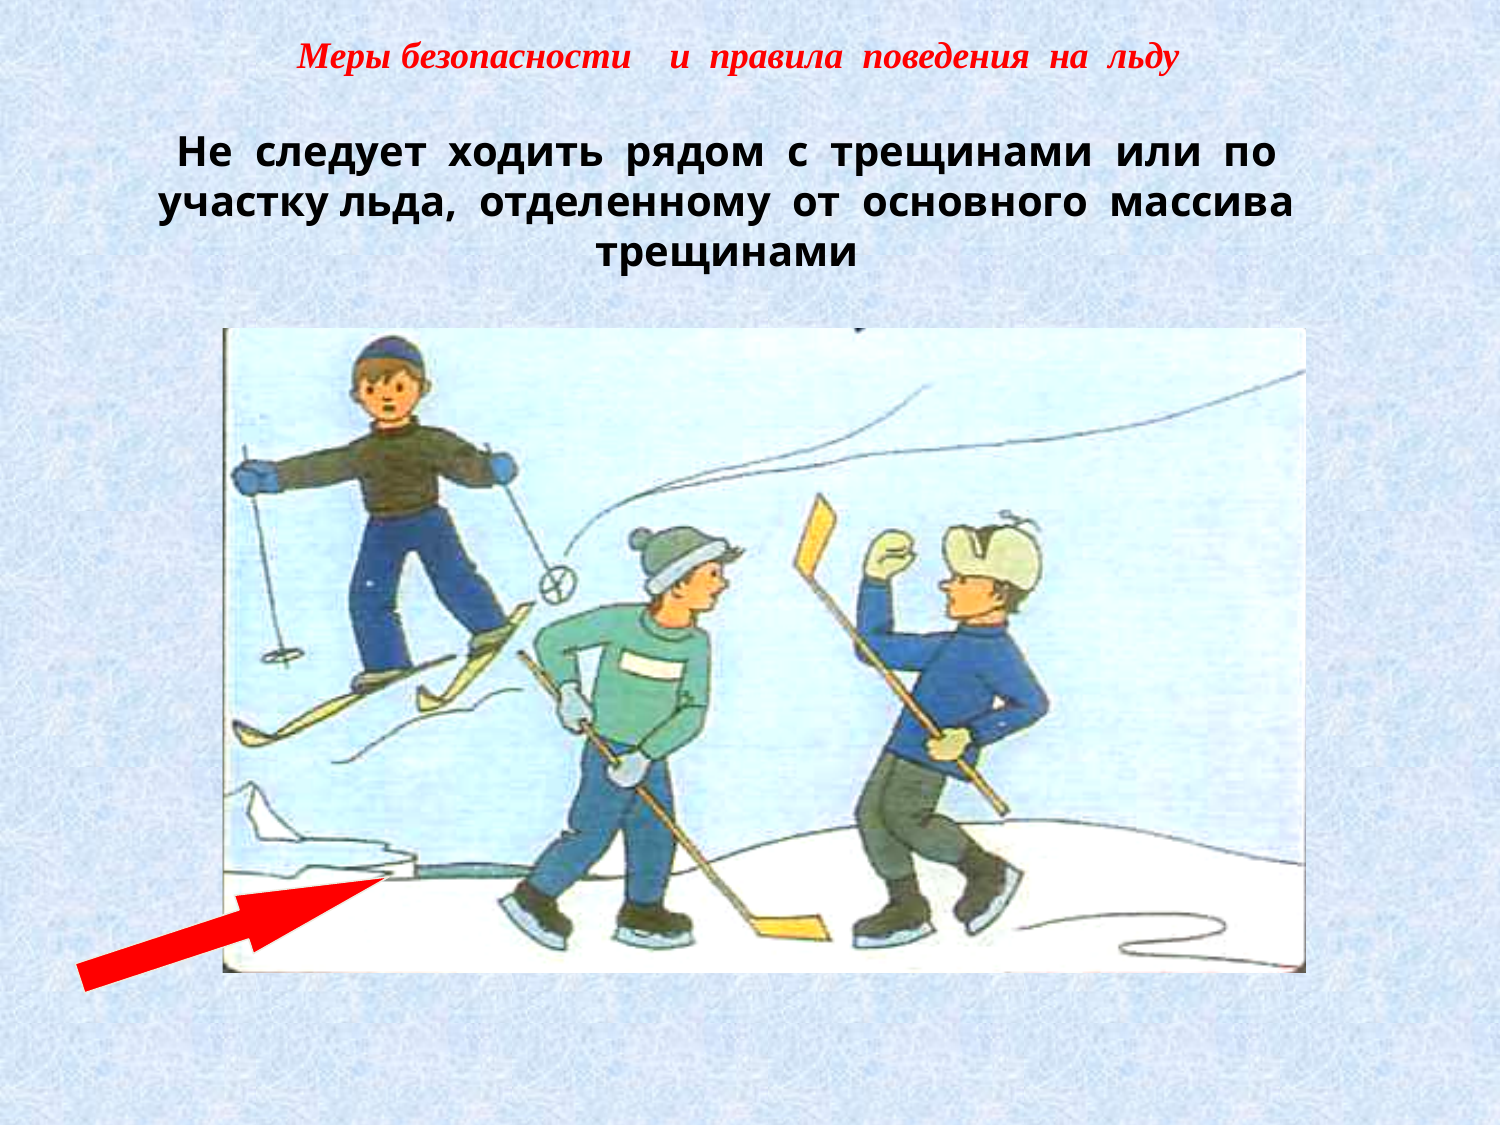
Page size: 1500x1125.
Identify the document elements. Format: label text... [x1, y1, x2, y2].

text_box Не следует ходить рядом с трещинами или по участку льда, отделенному от основного массива трещинами [117, 117, 1348, 283]
picture [0, 0, 1500, 1125]
text_box [75, 917, 217, 993]
text_box Меры безопасности и правила поведения на льду [70, 23, 1407, 84]
